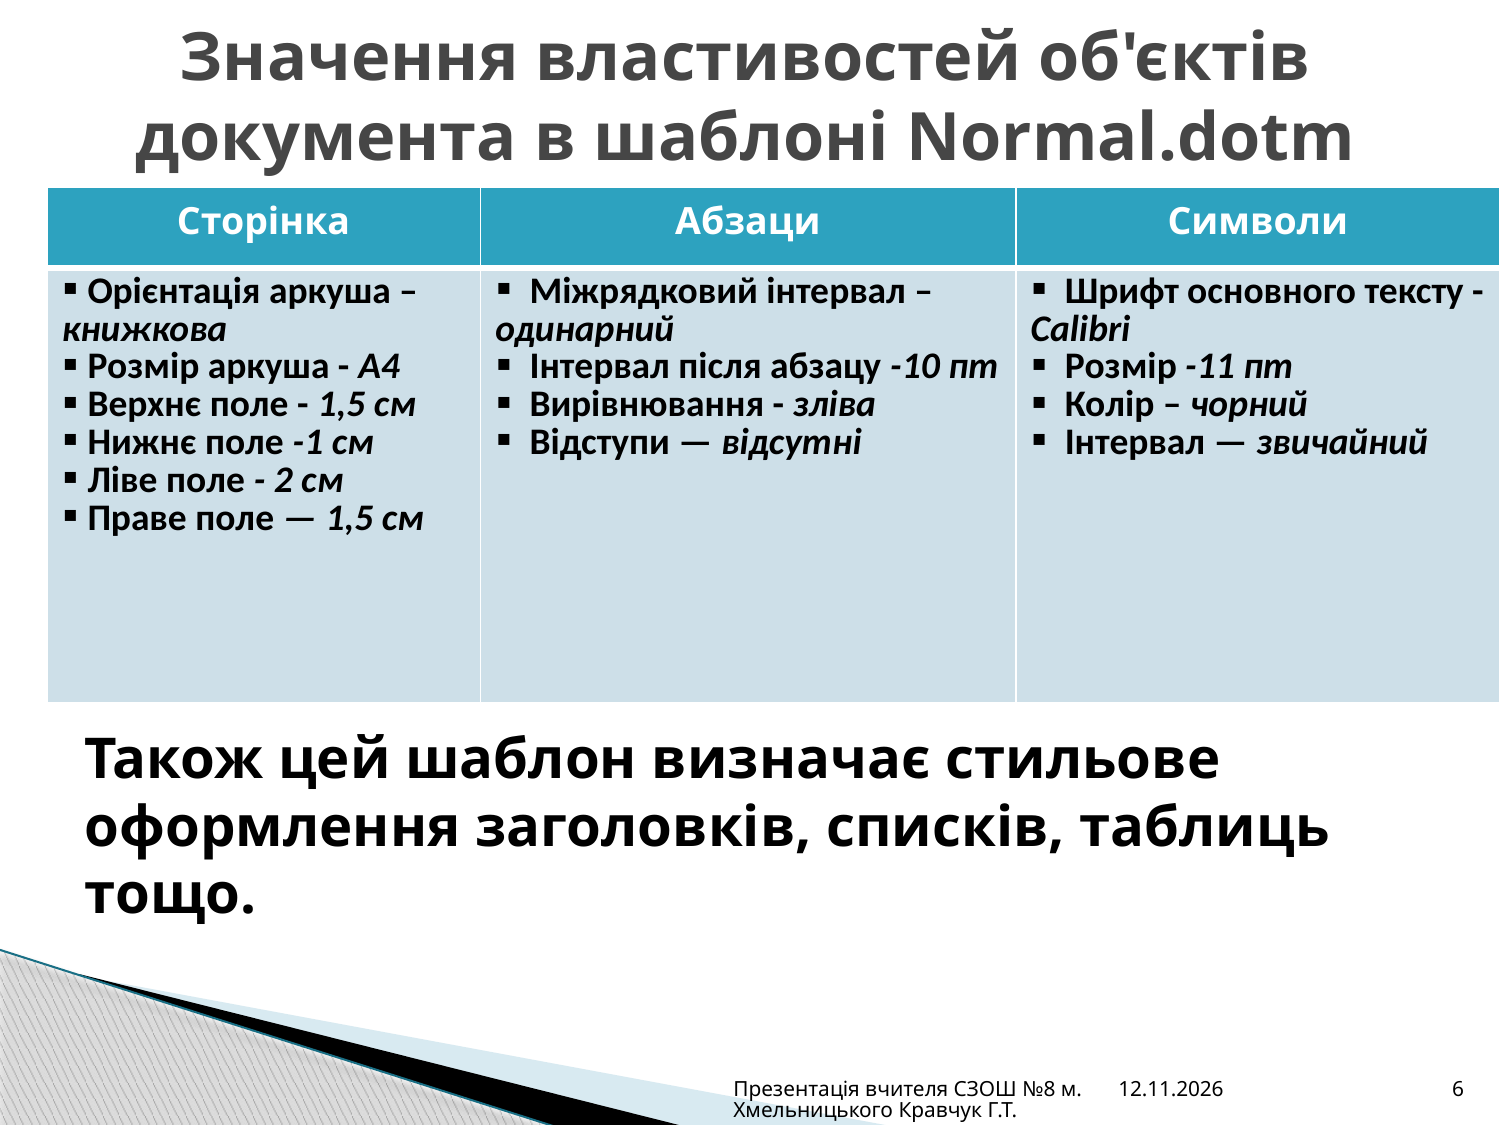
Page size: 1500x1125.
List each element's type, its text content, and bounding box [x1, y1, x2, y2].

title Значення властивостей об'єктів документа в шаблоні Normal.dotm [70, 0, 1421, 187]
table_header Абзаци [481, 188, 1015, 265]
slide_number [1105, 1051, 1418, 1112]
table_header Символи [1017, 188, 1499, 265]
table_cell Шрифт основного тексту - Calibri Розмір -11 пт Колір – чорний Інтервал — звичайний [1017, 271, 1499, 702]
footer Презентація вчителя СЗОШ №8 м. Хмельницького Кравчук Г.Т. [718, 1051, 1105, 1112]
table_cell Орієнтація аркуша –книжкова Розмір аркуша - А4 Верхнє поле - 1,5 см Нижнє поле -1 см Ліве поле - 2 см Праве поле — 1,5 см [48, 271, 480, 702]
slide_number 6 [1418, 1051, 1479, 1112]
list Також цей шаблон визначає стильове оформлення заголовків, списків, таблиць тощо. [70, 714, 1421, 950]
table_header Сторінка [48, 188, 480, 265]
table_cell Міжрядковий інтервал – одинарний Інтервал після абзацу -10 пт Вирівнювання - зліва Відступи — відсутні [481, 271, 1015, 702]
